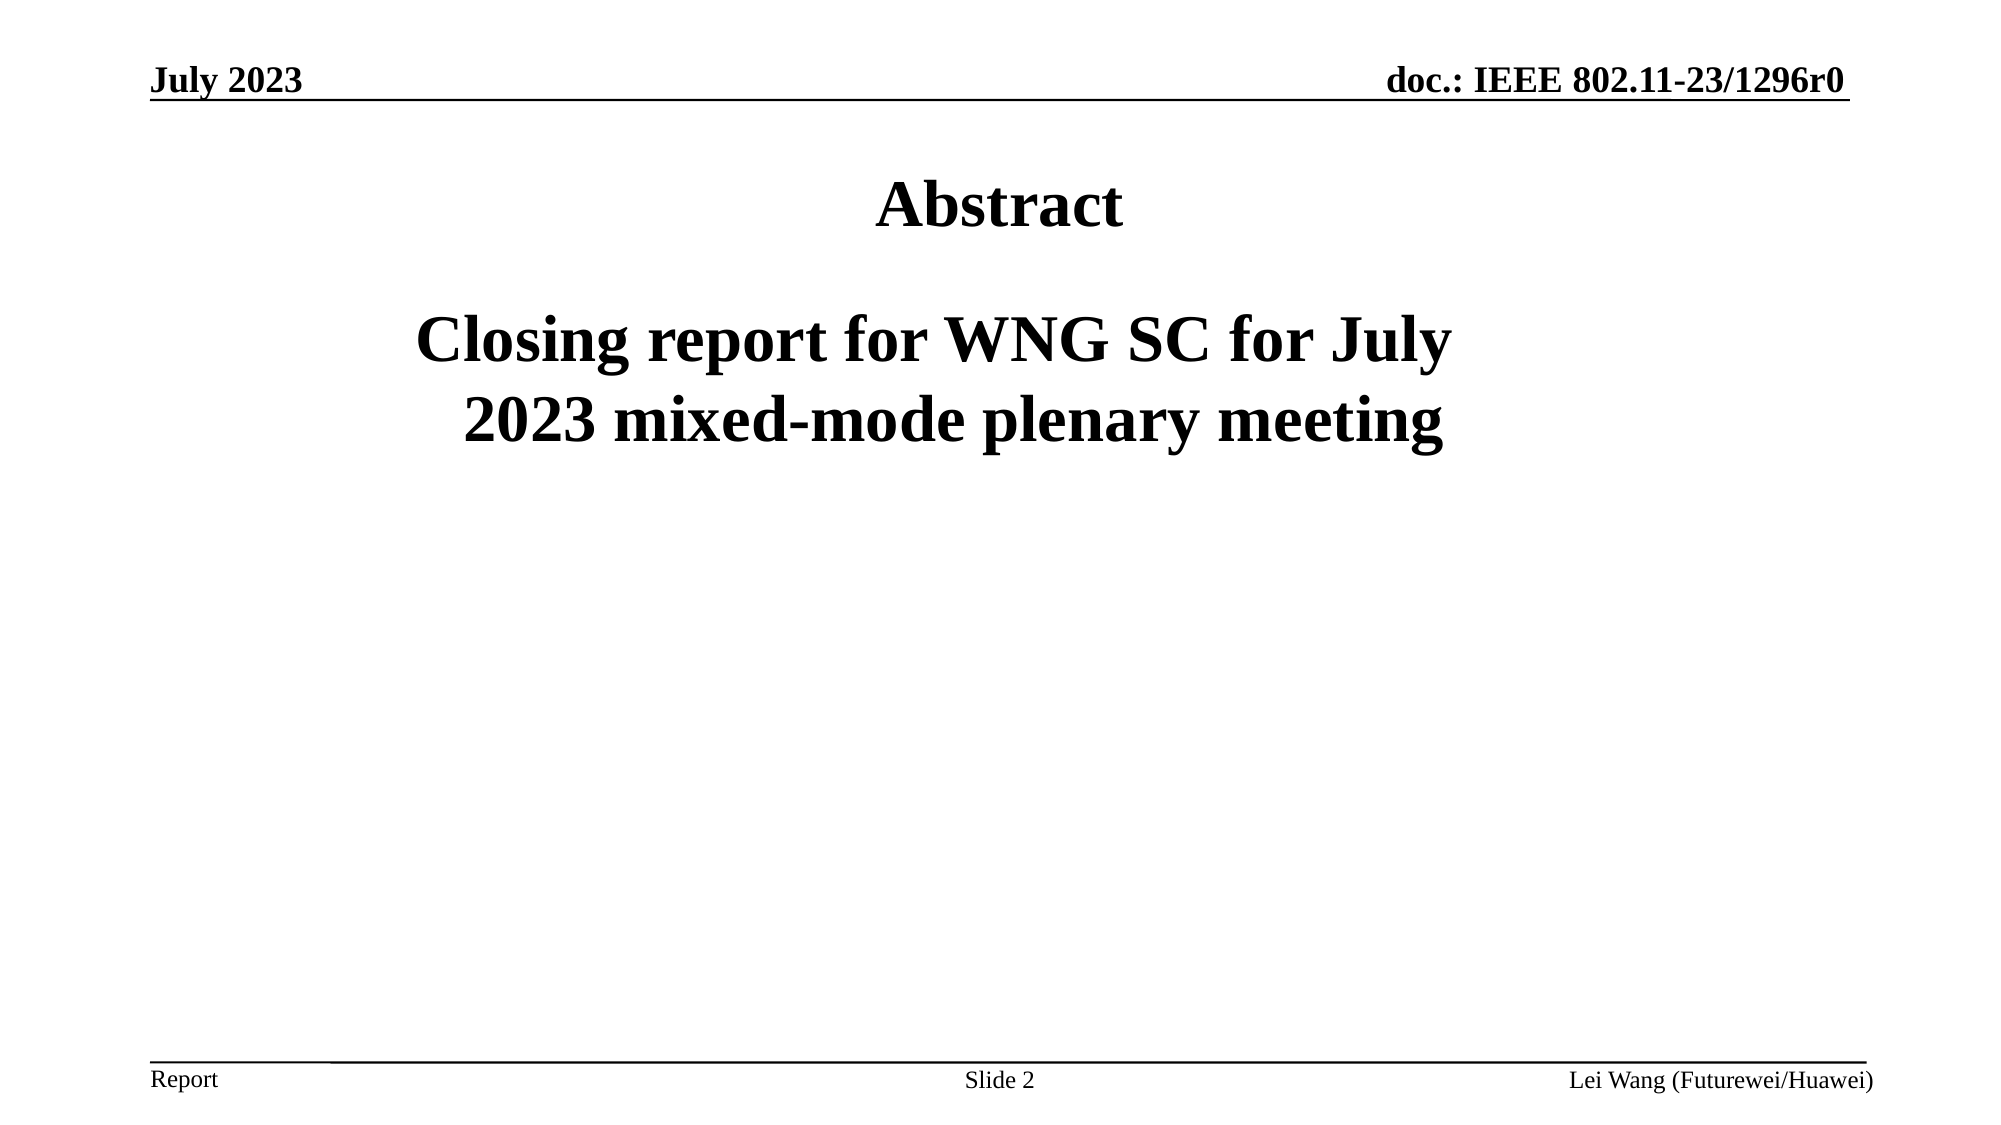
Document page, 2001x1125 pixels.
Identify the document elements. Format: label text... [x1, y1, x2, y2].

footer Lei Wang (Futurewei/Huawei) [1564, 1063, 1875, 1094]
title Abstract [150, 112, 1850, 288]
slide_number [149, 54, 305, 100]
list Closing report for WNG SC for July 2023 mixed-mode plenary meeting [326, 287, 1526, 963]
slide_number Slide 2 [964, 1063, 1036, 1094]
